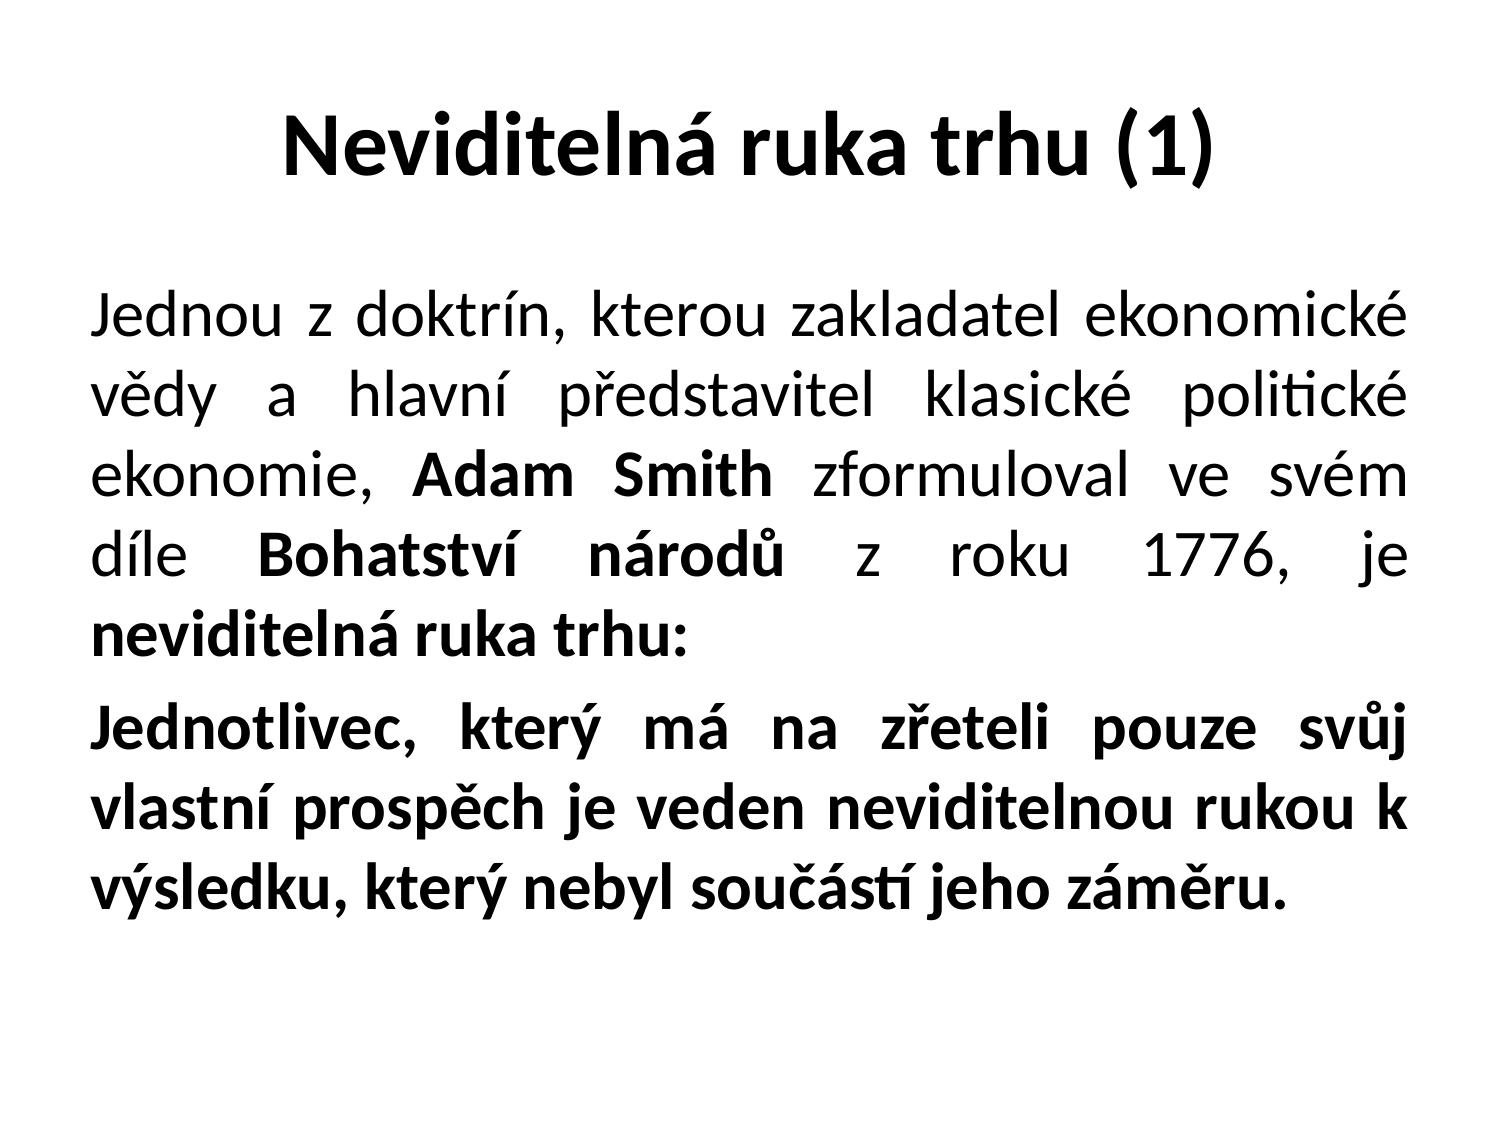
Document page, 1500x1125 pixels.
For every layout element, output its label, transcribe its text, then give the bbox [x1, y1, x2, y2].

list Jednou z doktrín, kterou zakladatel ekonomické vědy a hlavní představitel klasické politické ekonomie, Adam Smith zformuloval ve svém díle Bohatství národů z roku 1776, je neviditelná ruka trhu: Jednotlivec, který má na zřeteli pouze svůj vlastní prospěch je veden neviditelnou rukou k výsledku, který nebyl součástí jeho záměru. [75, 262, 1425, 1005]
title Neviditelná ruka trhu (1) [75, 45, 1425, 233]
